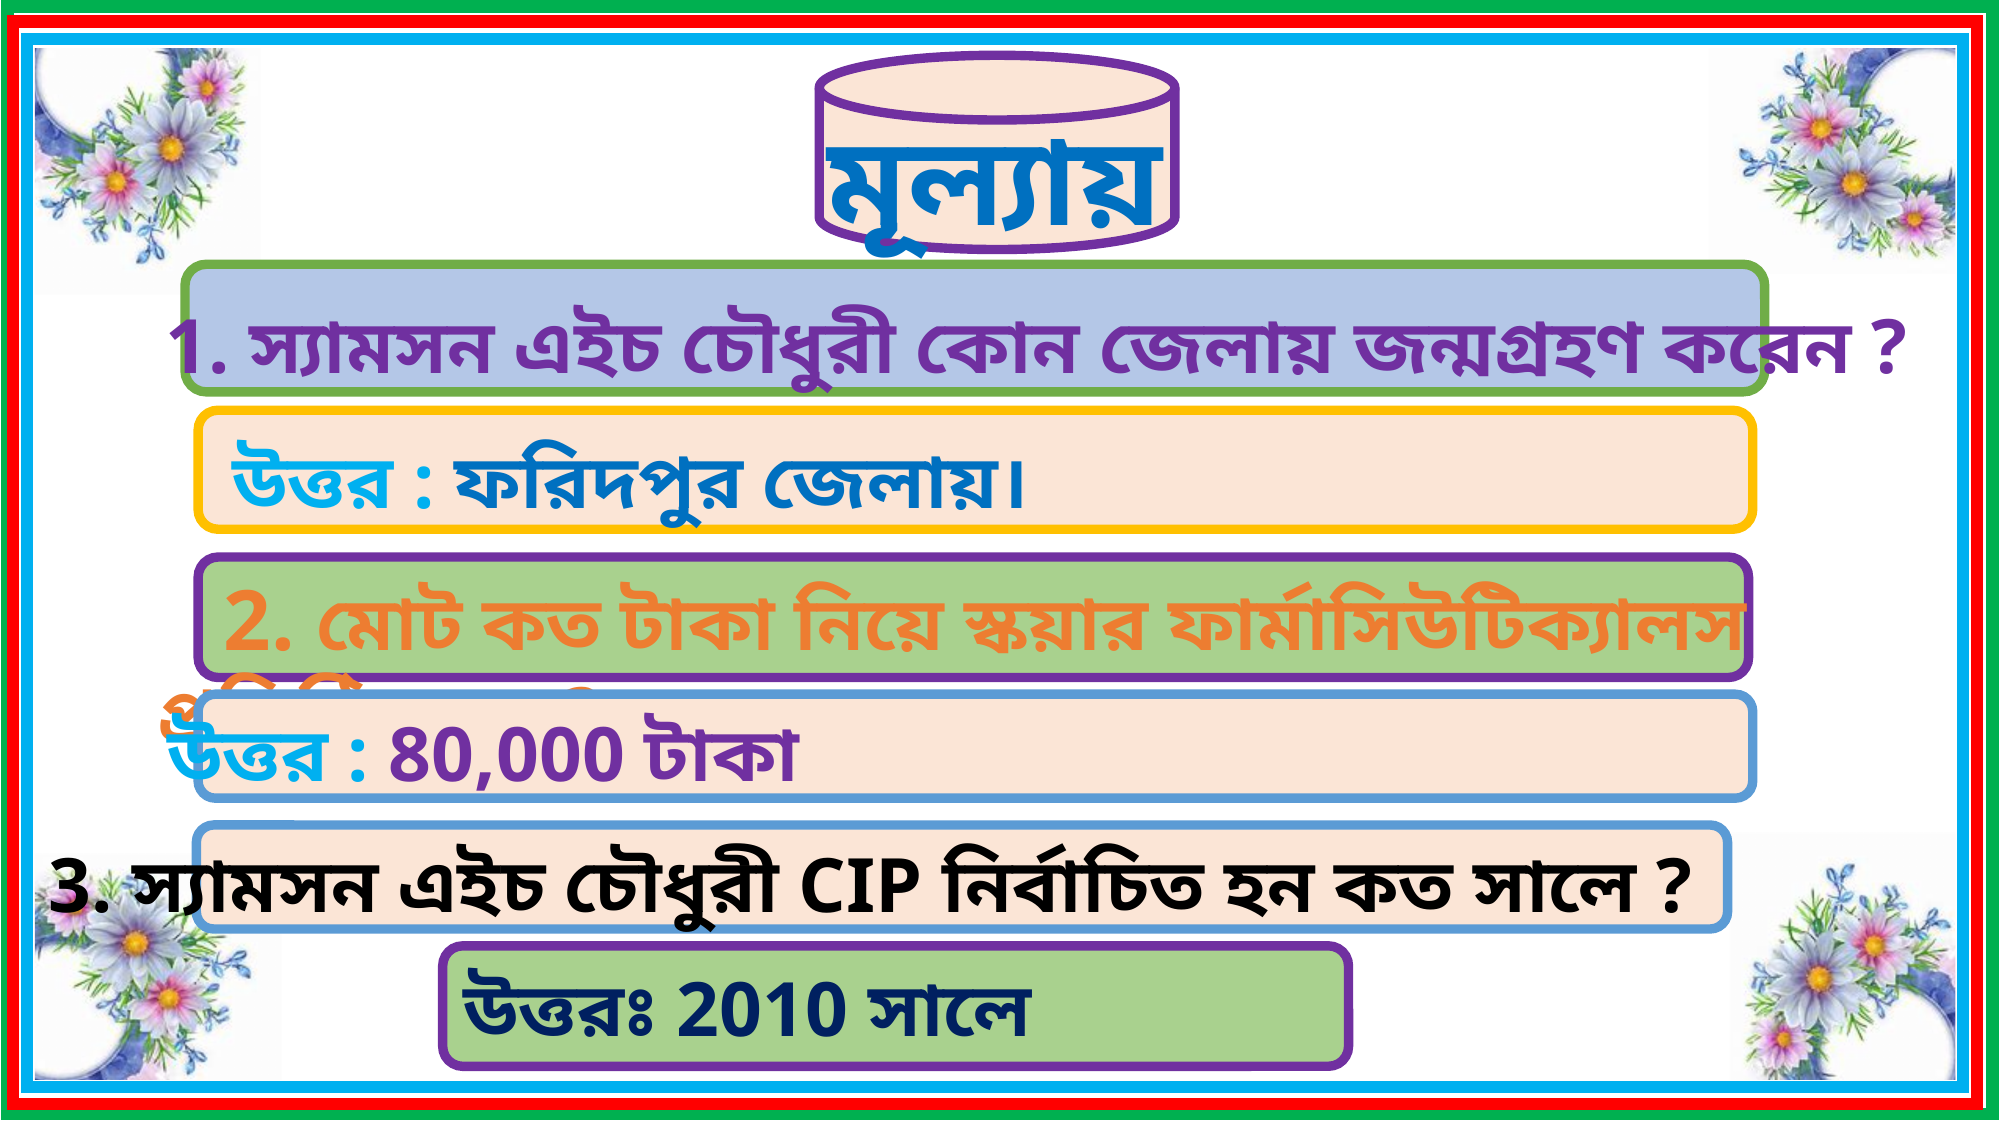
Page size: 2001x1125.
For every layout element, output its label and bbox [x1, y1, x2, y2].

text_box [198, 654, 1753, 799]
text_box [778, 55, 1212, 245]
text_box [196, 785, 1728, 929]
text_box [410, 945, 1422, 1067]
text_box [184, 245, 1778, 398]
text_box [7, 6, 1993, 1115]
text_box [198, 381, 1753, 530]
text_box [143, 556, 1874, 678]
